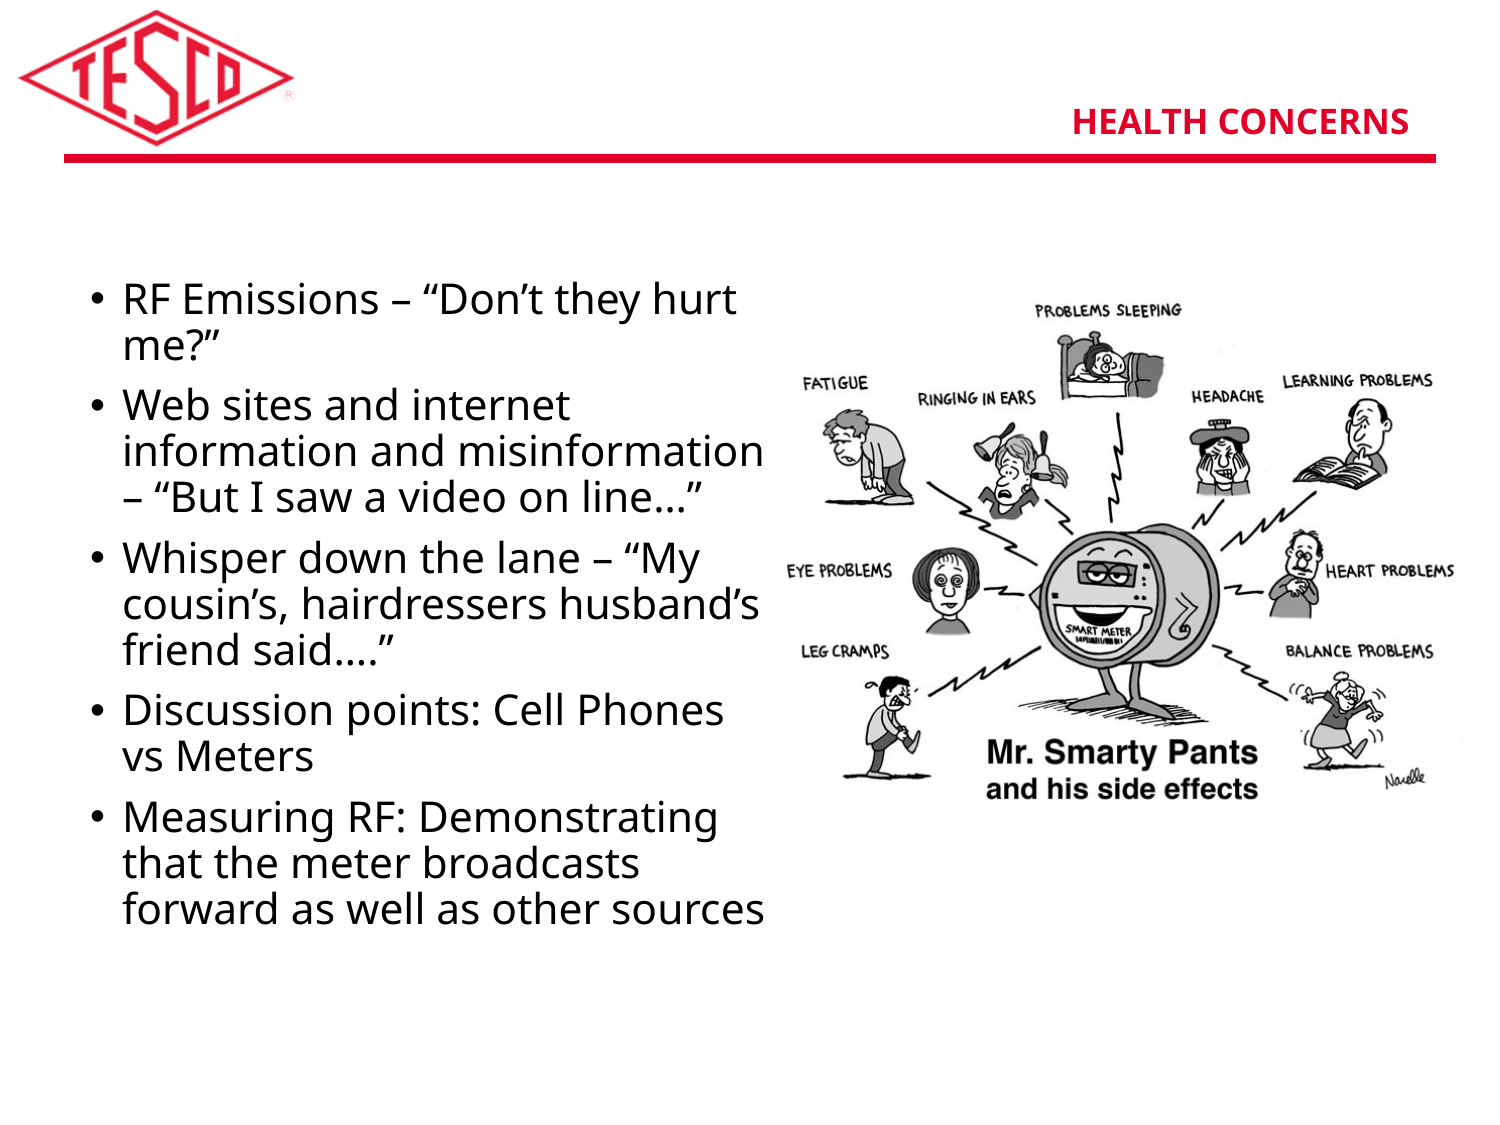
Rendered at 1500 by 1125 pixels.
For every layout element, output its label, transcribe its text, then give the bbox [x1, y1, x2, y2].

title Health Concerns [75, 96, 1425, 213]
list RF Emissions – “Don’t they hurt me?” Web sites and internet information and misinformation – “But I saw a video on line…” Whisper down the lane – “My cousin’s, hairdressers husband’s friend said….” Discussion points: Cell Phones vs Meters Measuring RF: Demonstrating that the meter broadcasts forward as well as other sources [75, 270, 783, 1013]
picture [762, 274, 1468, 816]
picture [0, 0, 315, 150]
